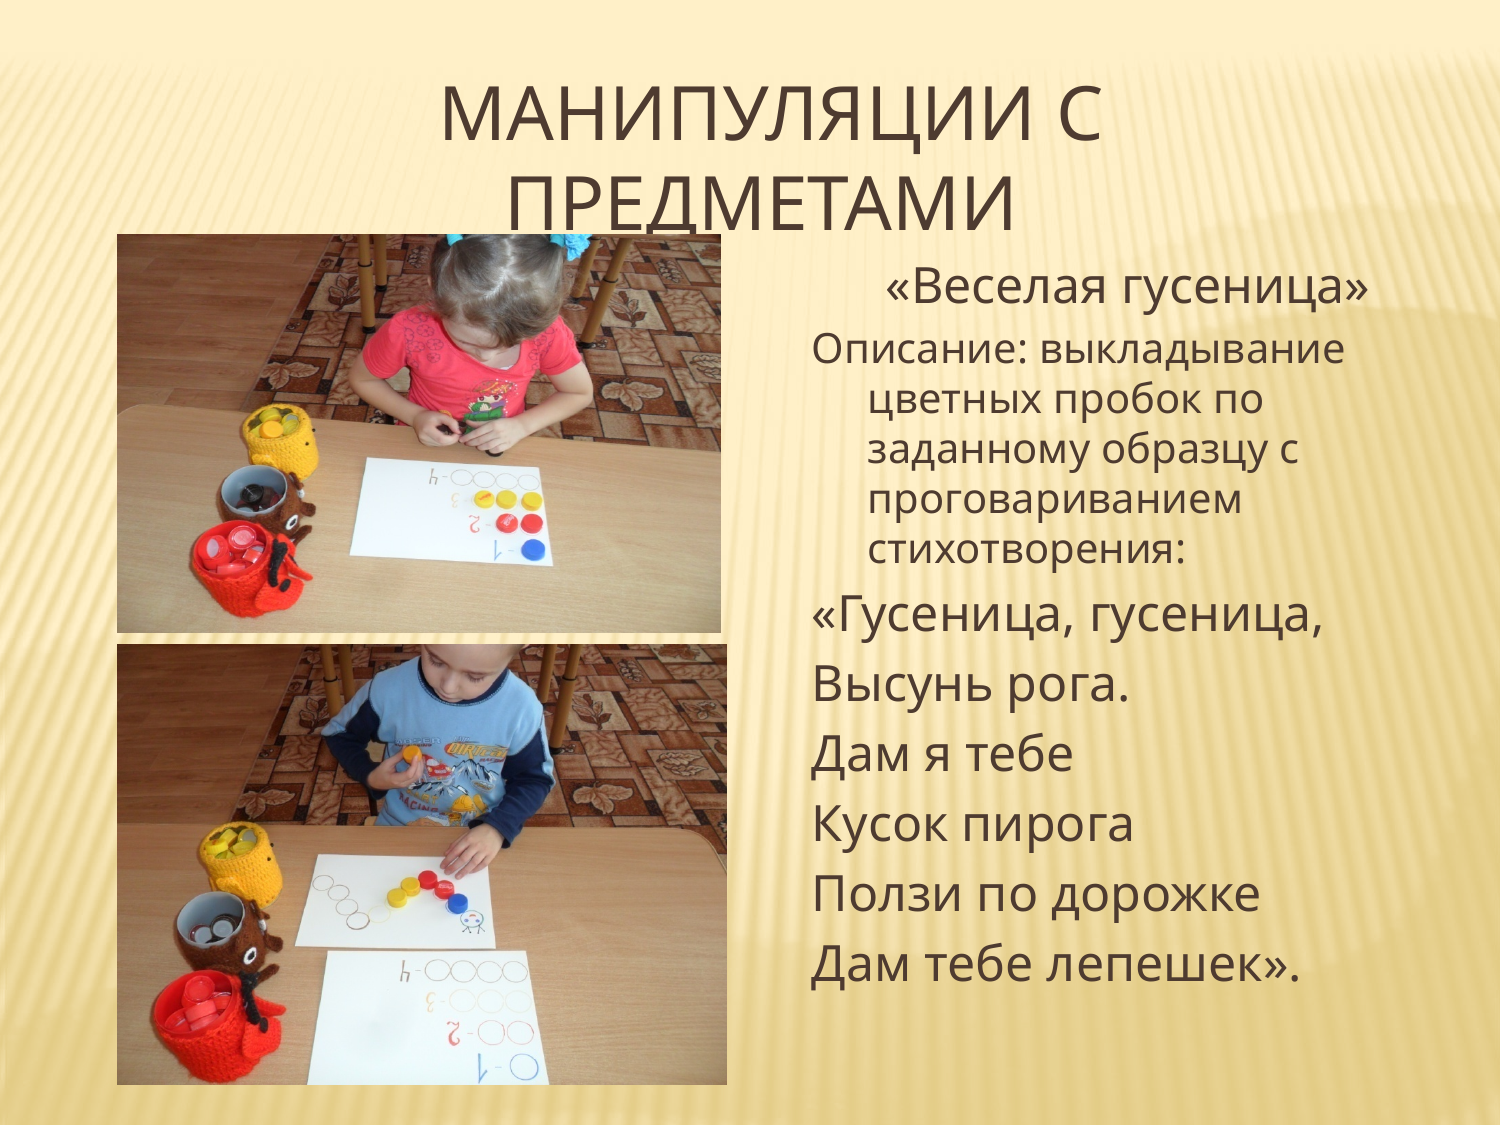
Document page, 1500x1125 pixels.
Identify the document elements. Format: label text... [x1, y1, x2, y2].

text_box «Веселая гусеница» Описание: выкладывание цветных пробок по заданному образцу с проговариванием стихотворения: «Гусеница, гусеница, Высунь рога. Дам я тебе Кусок пирога Ползи по дорожке Дам тебе лепешек». [796, 246, 1460, 1059]
picture [116, 234, 721, 634]
picture [116, 644, 727, 1085]
text_box Манипуляции с предметами [187, 58, 1355, 190]
